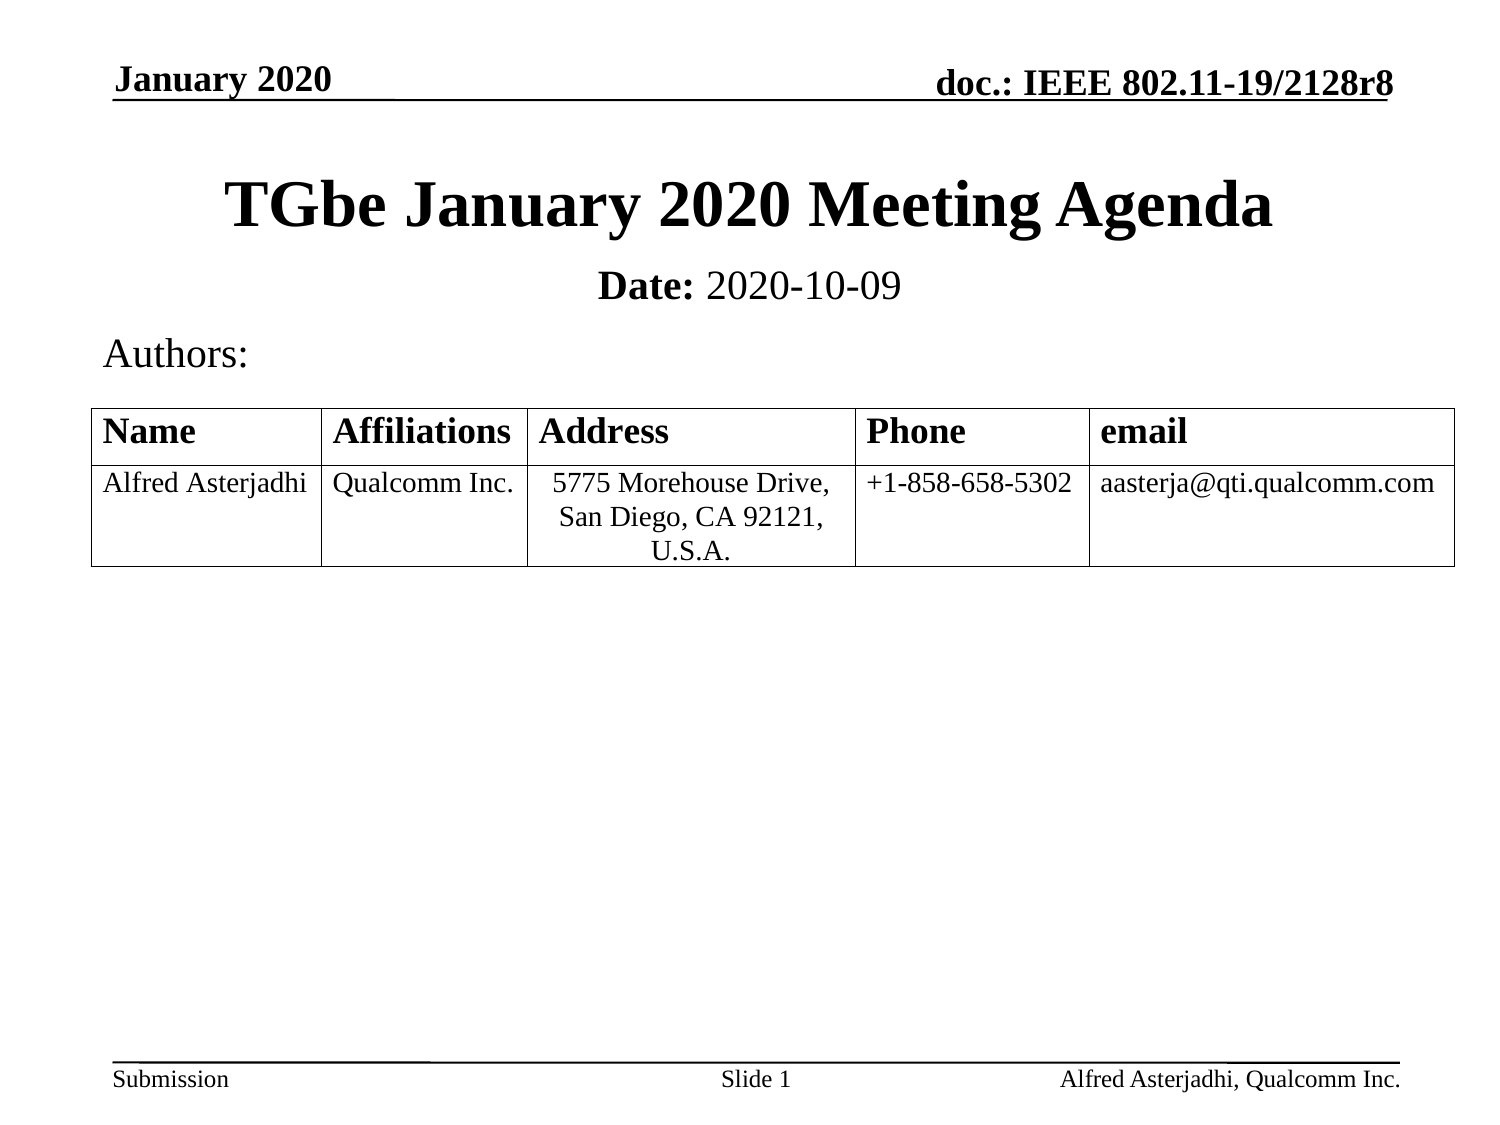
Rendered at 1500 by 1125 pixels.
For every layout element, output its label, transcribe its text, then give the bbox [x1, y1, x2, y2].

list Date: 2020-10-09 [112, 249, 1388, 316]
slide_number Slide 1 [712, 1061, 800, 1123]
title TGbe January 2020 Meeting Agenda [112, 112, 1388, 249]
text_box Authors: [87, 318, 325, 381]
footer Alfred Asterjadhi, Qualcomm Inc. [902, 1061, 1402, 1093]
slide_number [114, 54, 493, 100]
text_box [75, 407, 1477, 819]
